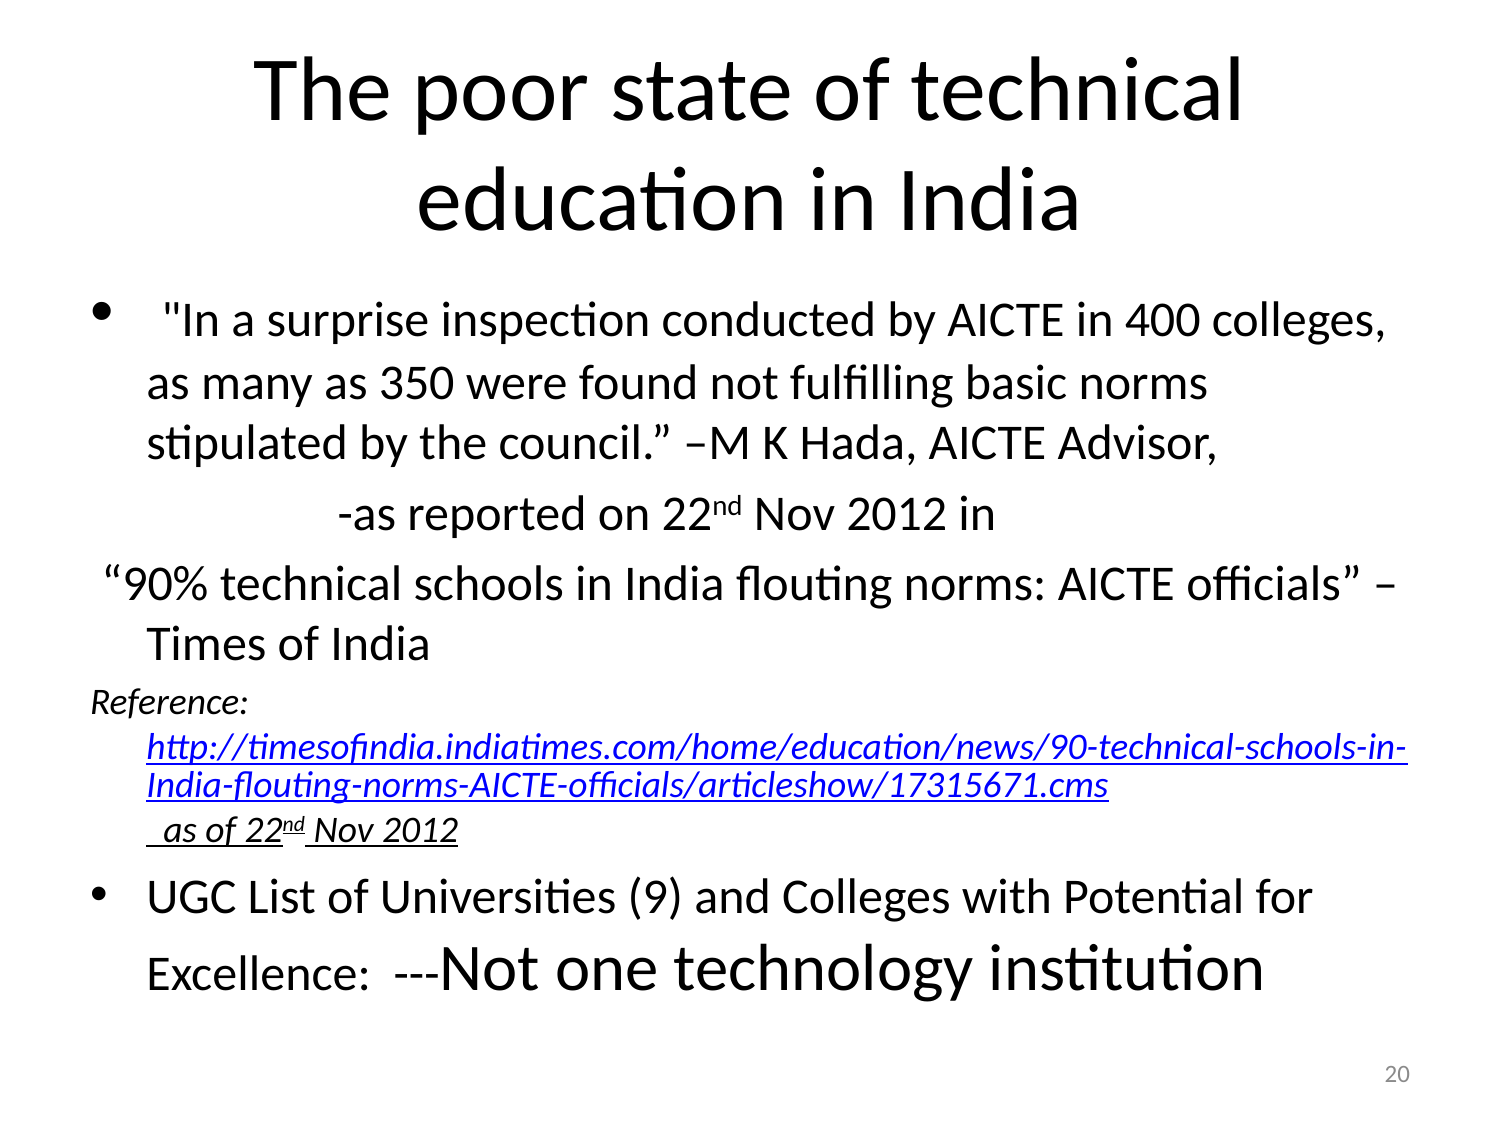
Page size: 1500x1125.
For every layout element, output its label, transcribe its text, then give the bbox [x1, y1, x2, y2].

slide_number 20 [1074, 1042, 1425, 1103]
title The poor state of technical education in India [74, 44, 1426, 233]
list "In a surprise inspection conducted by AICTE in 400 colleges, as many as 350 were found not fulfilling basic norms stipulated by the council.” –M K Hada, AICTE Advisor, -as reported on 22nd Nov 2012 in “90% technical schools in India flouting norms: AICTE officials” – Times of India Reference: http://timesofindia.indiatimes.com/home/education/news/90-technical-schools-in-India-flouting-norms-AICTE-officials/articleshow/17315671.cms as of 22nd Nov 2012 UGC List of Universities (9) and Colleges with Potential for Excellence: ---Not one technology institution [74, 262, 1426, 1006]
